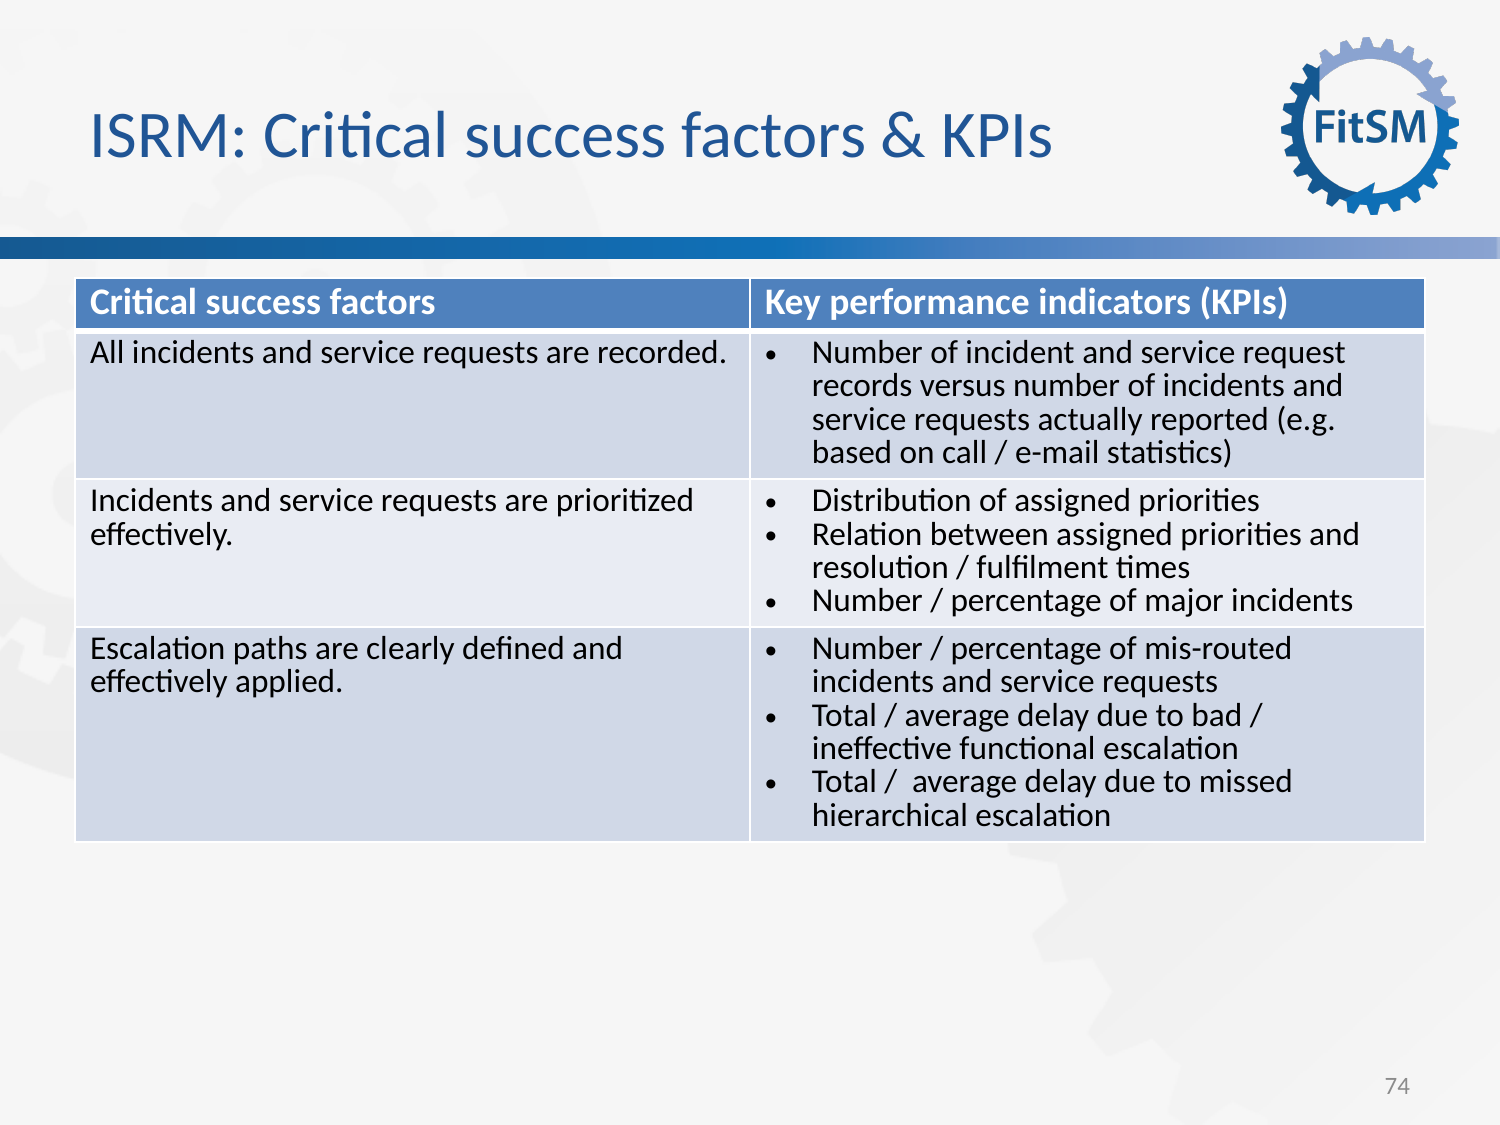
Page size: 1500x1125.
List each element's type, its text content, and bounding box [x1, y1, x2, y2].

table_cell Distribution of assigned priorities Relation between assigned priorities and resolution / fulfilment times Number / percentage of major incidents [751, 480, 1424, 626]
table_cell Incidents and service requests are prioritized effectively. [76, 480, 749, 626]
table_cell Escalation paths are clearly defined and effectively applied. [76, 628, 749, 841]
table_header Key performance indicators (KPIs) [751, 279, 1424, 328]
table_cell All incidents and service requests are recorded. [76, 334, 749, 478]
table_cell Number of incident and service request records versus number of incidents and service requests actually reported (e.g. based on call / e-mail statistics) [751, 334, 1424, 478]
text_box <Foliennummer> [1074, 1054, 1425, 1115]
text_box ISRM: Critical success factors & KPIs [74, 45, 1282, 217]
table_header Critical success factors [76, 279, 749, 328]
table_cell Number / percentage of mis-routed incidents and service requests Total / average delay due to bad / ineffective functional escalation Total / average delay due to missed hierarchical escalation [751, 628, 1424, 841]
picture [0, 0, 1500, 1125]
